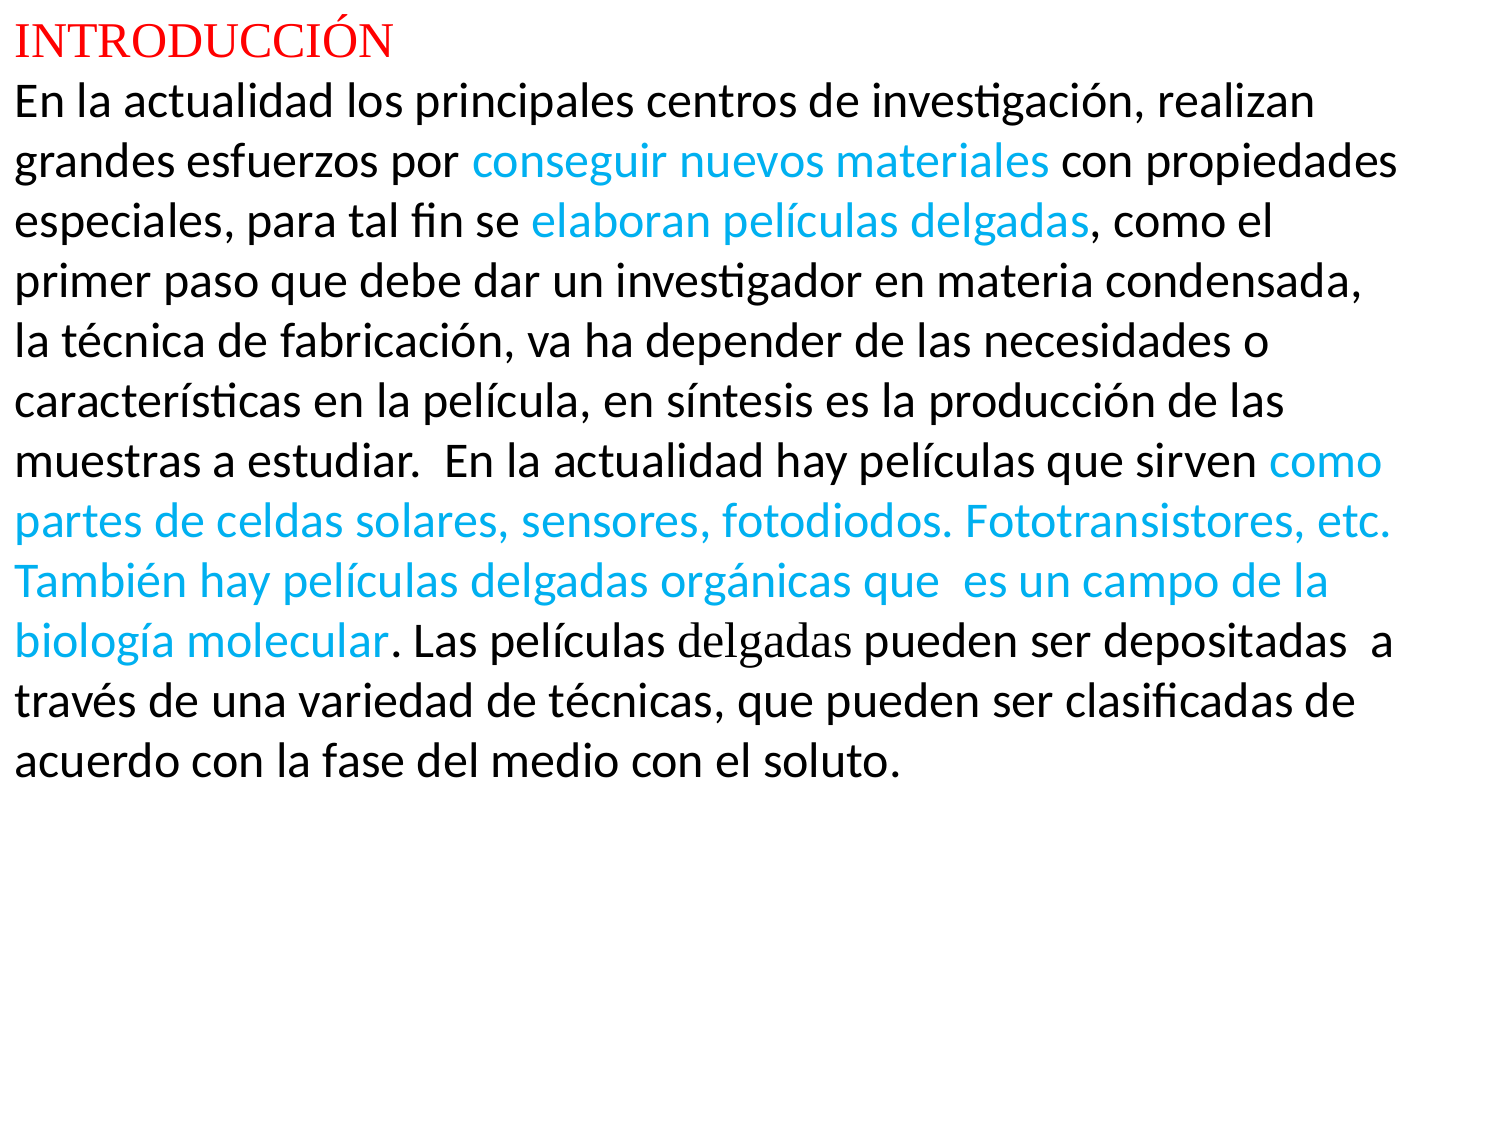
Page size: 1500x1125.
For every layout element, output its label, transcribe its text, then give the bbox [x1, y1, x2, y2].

text_box INTRODUCCIÓN En la actualidad los principales centros de investigación, realizan grandes esfuerzos por conseguir nuevos materiales con propiedades especiales, para tal fin se elaboran películas delgadas, como el primer paso que debe dar un investigador en materia condensada, la técnica de fabricación, va ha depender de las necesidades o características en la película, en síntesis es la producción de las muestras a estudiar. En la actualidad hay películas que sirven como partes de celdas solares, sensores, fotodiodos. Fototransistores, etc. También hay películas delgadas orgánicas que es un campo de la biología molecular. Las películas delgadas pueden ser depositadas a través de una variedad de técnicas, que pueden ser clasificadas de acuerdo con la fase del medio con el soluto. [0, 0, 1418, 795]
